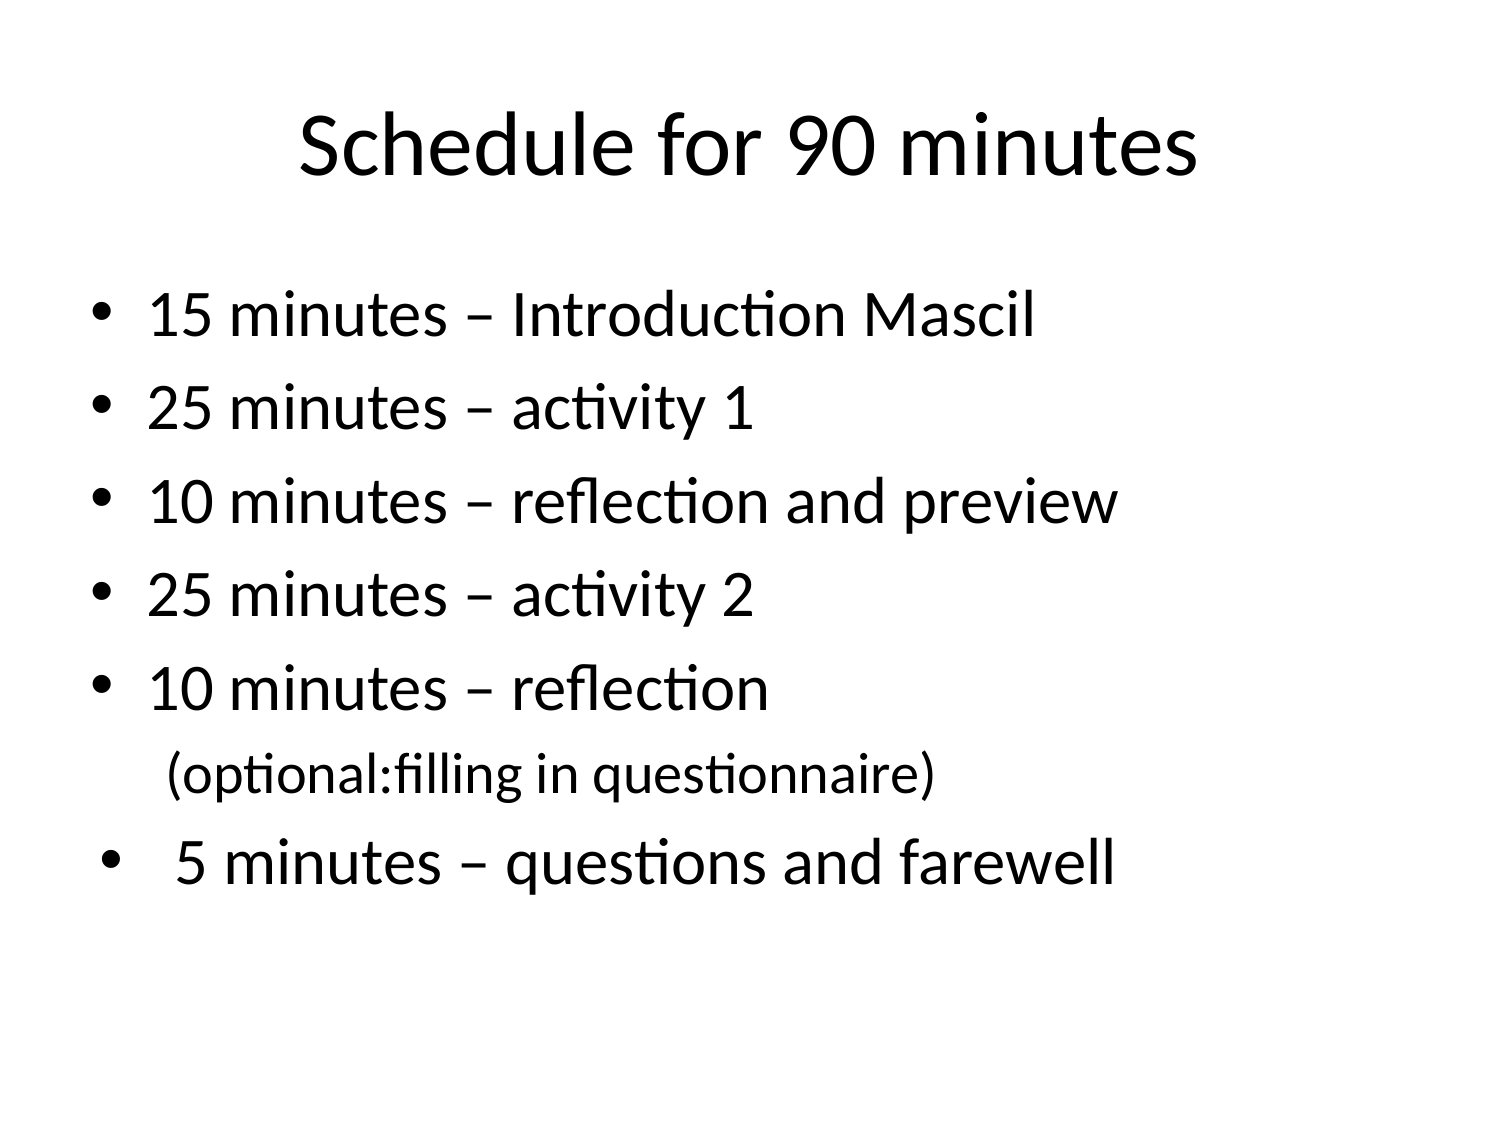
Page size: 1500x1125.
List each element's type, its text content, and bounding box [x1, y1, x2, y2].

list 15 minutes – Introduction Mascil 25 minutes – activity 1 10 minutes – reflection and preview 25 minutes – activity 2 10 minutes – reflection (optional:filling in questionnaire) 5 minutes – questions and farewell [75, 262, 1425, 1005]
title Schedule for 90 minutes [75, 45, 1425, 233]
